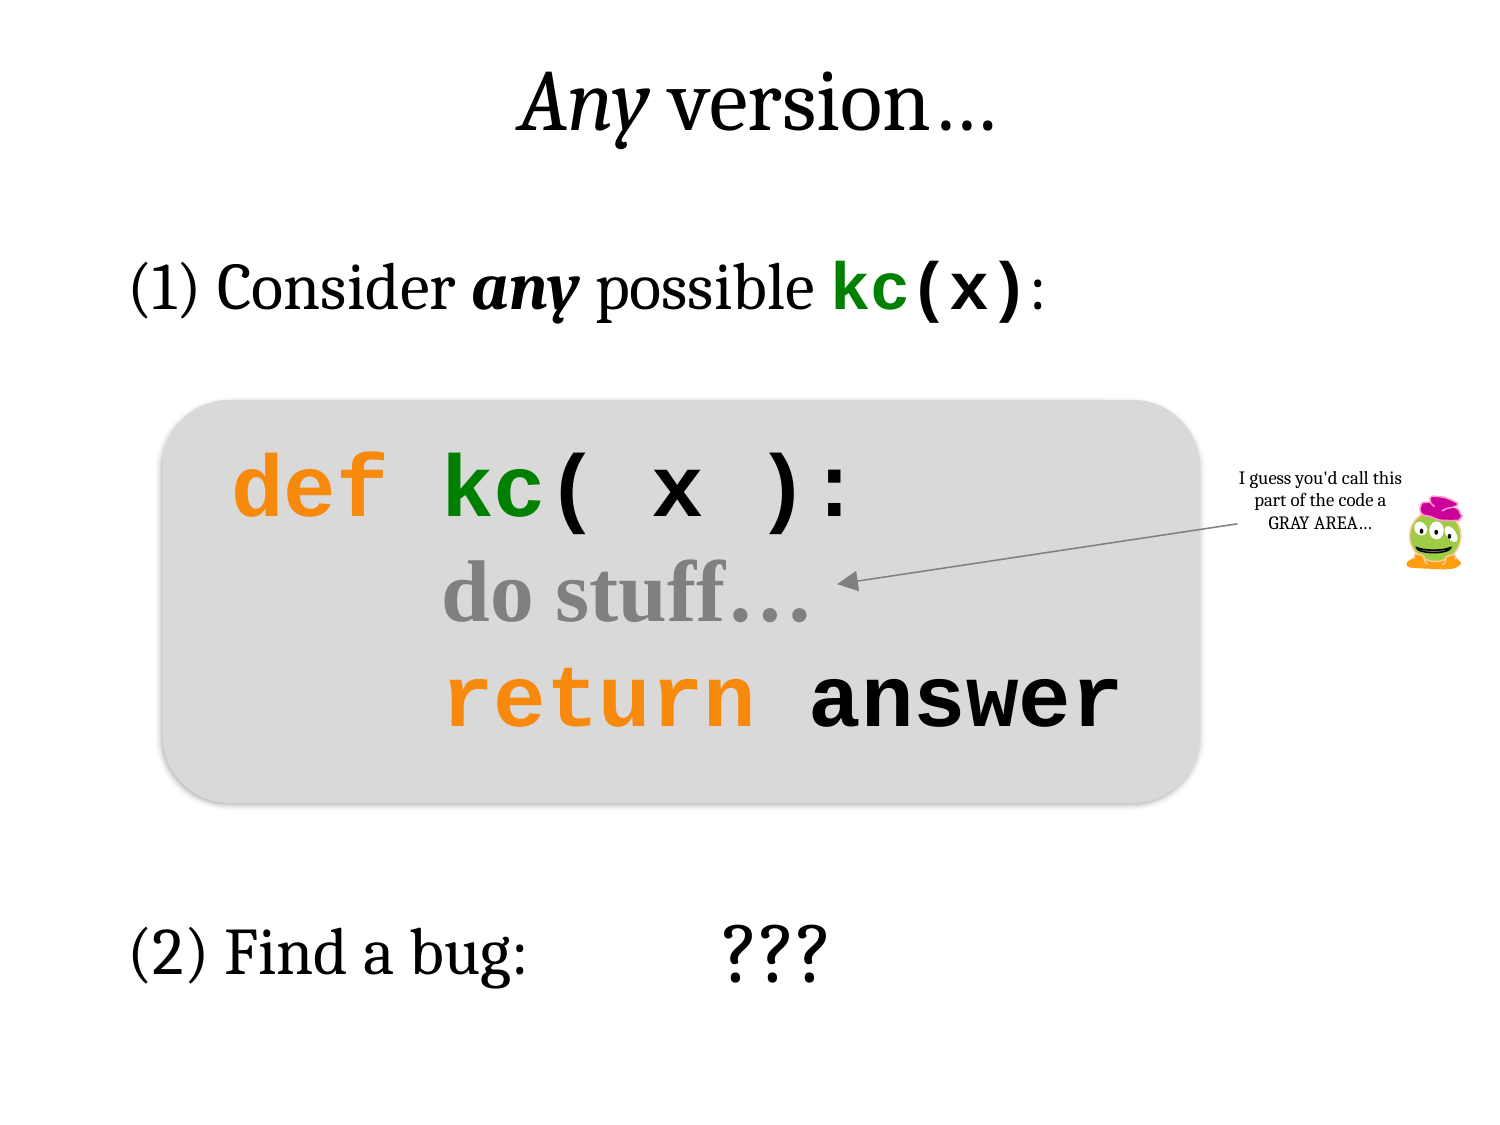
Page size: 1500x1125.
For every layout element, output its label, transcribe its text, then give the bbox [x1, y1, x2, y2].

text_box ??? [708, 887, 849, 1008]
text_box [837, 523, 1238, 592]
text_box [1407, 495, 1463, 569]
text_box [161, 399, 1201, 804]
text_box def kc( x ): do stuff… return answer [216, 421, 1163, 751]
text_box I guess you'd call this part of the code a GRAY AREA… [1217, 458, 1423, 541]
text_box (1) Consider any possible kc(x): [112, 235, 1275, 330]
text_box (2) Find a bug: [112, 900, 577, 995]
text_box Any version… [152, 35, 1363, 156]
